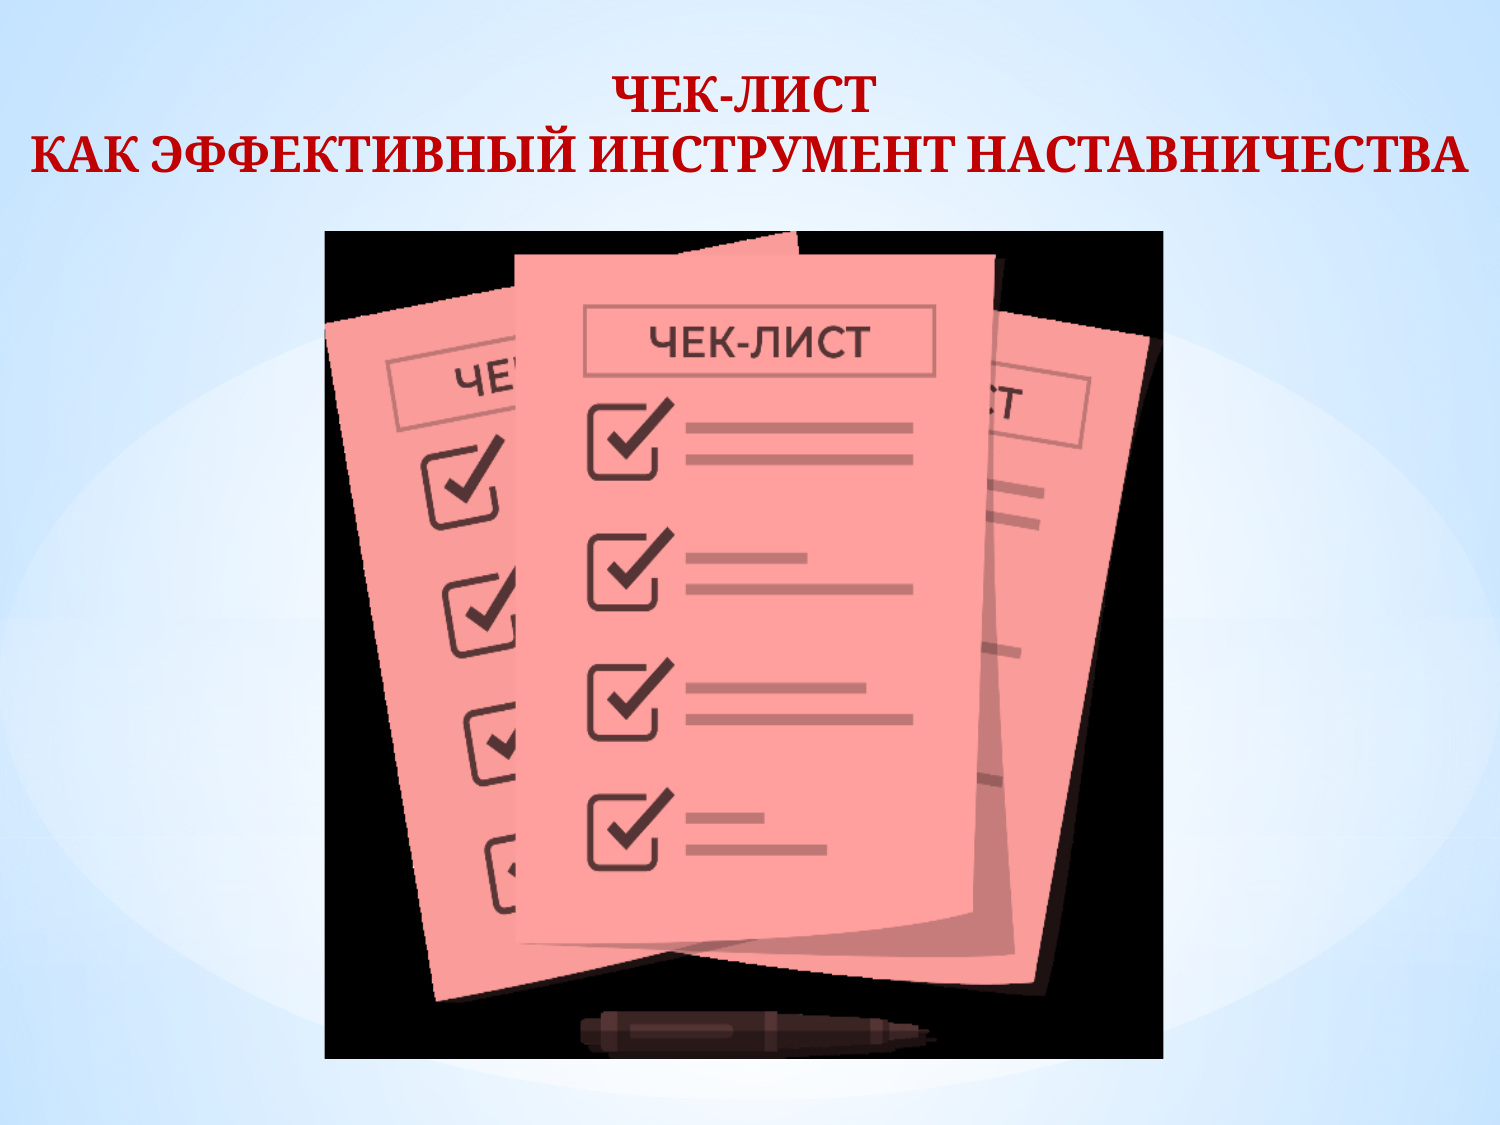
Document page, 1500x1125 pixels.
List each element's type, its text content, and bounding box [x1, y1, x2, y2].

picture [324, 231, 1164, 1059]
text_box ЧЕК-ЛИСТ КАК ЭФФЕКТИВНЫЙ ИНСТРУМЕНТ НАСТАВНИЧЕСТВА [15, 55, 1485, 191]
